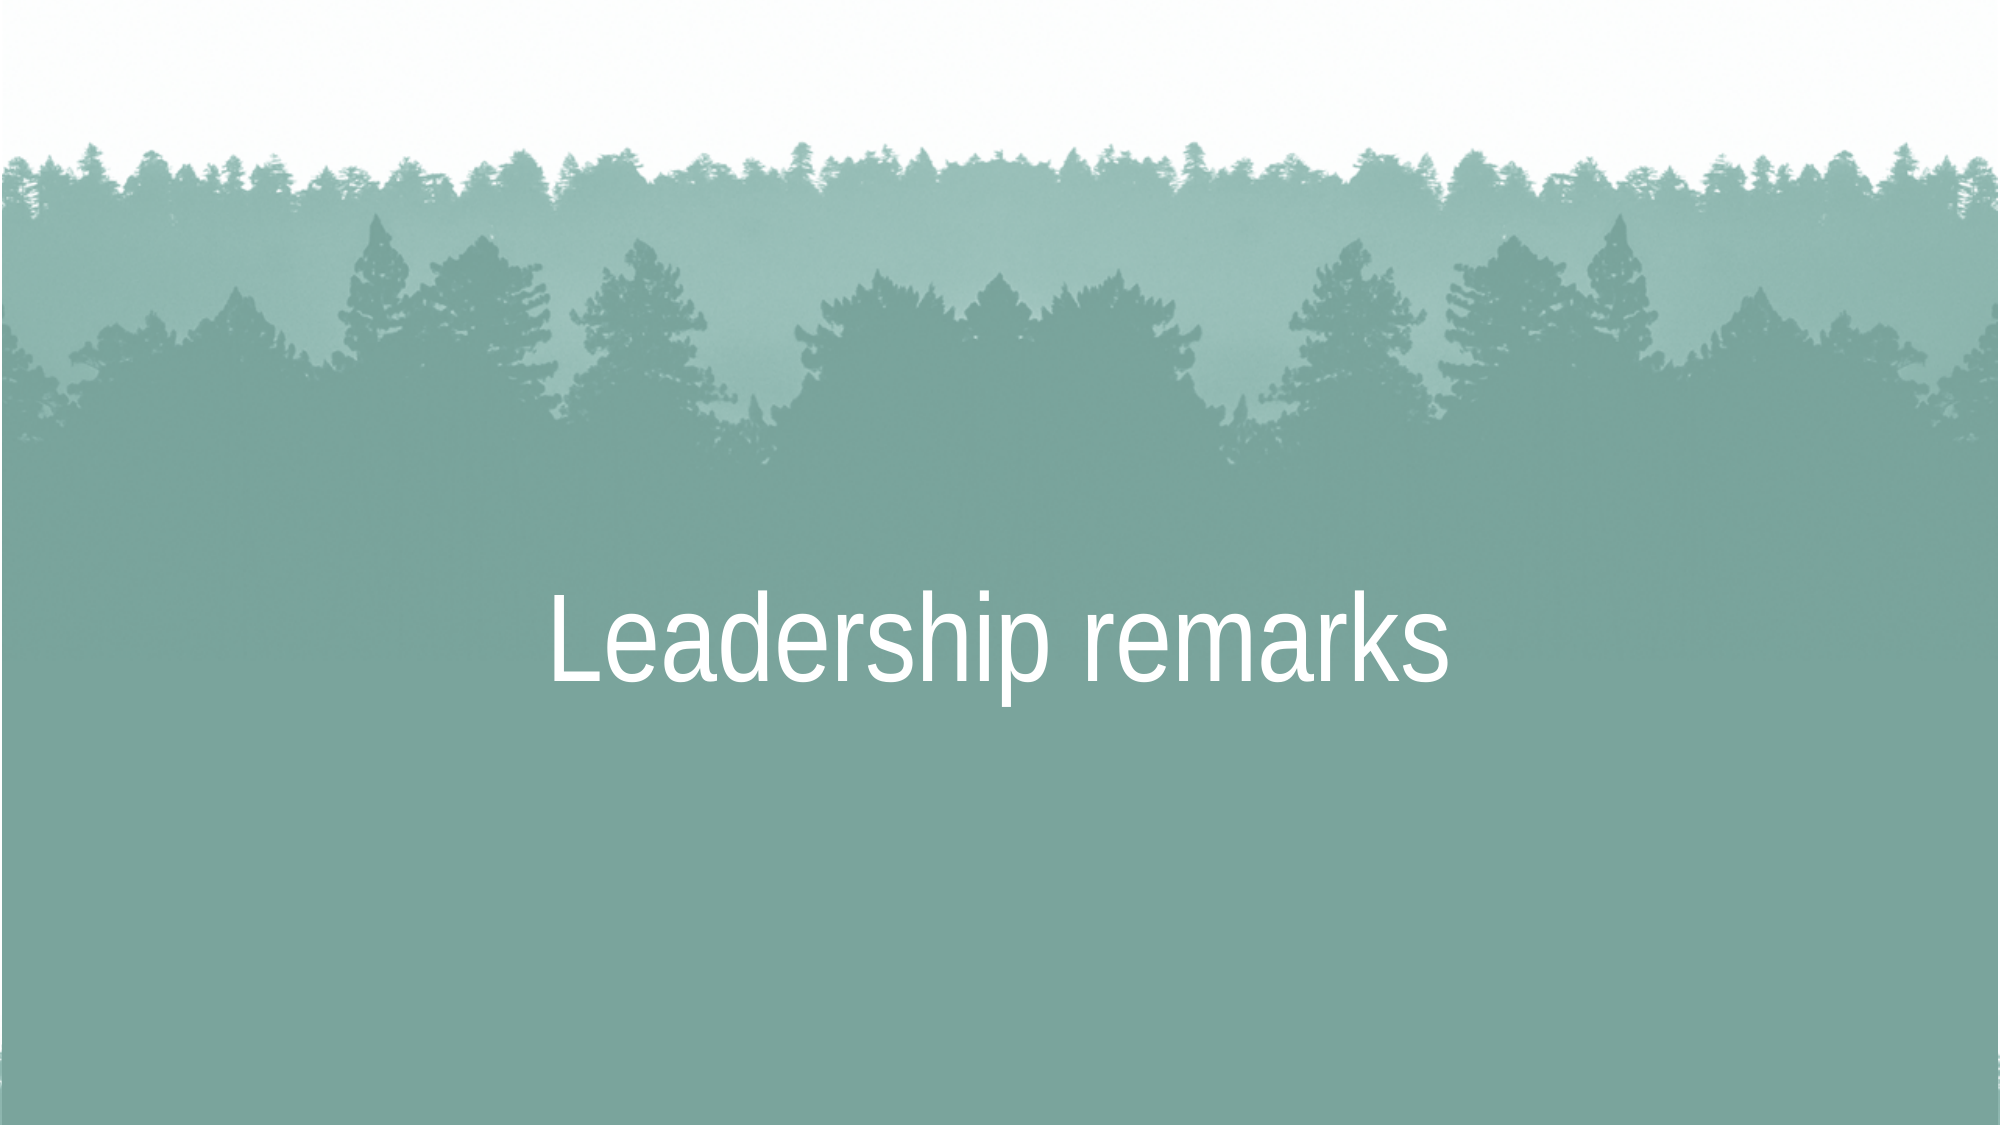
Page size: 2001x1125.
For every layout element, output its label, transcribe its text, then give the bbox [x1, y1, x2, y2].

title Leadership remarks [136, 533, 1862, 749]
picture [0, 0, 2000, 1125]
